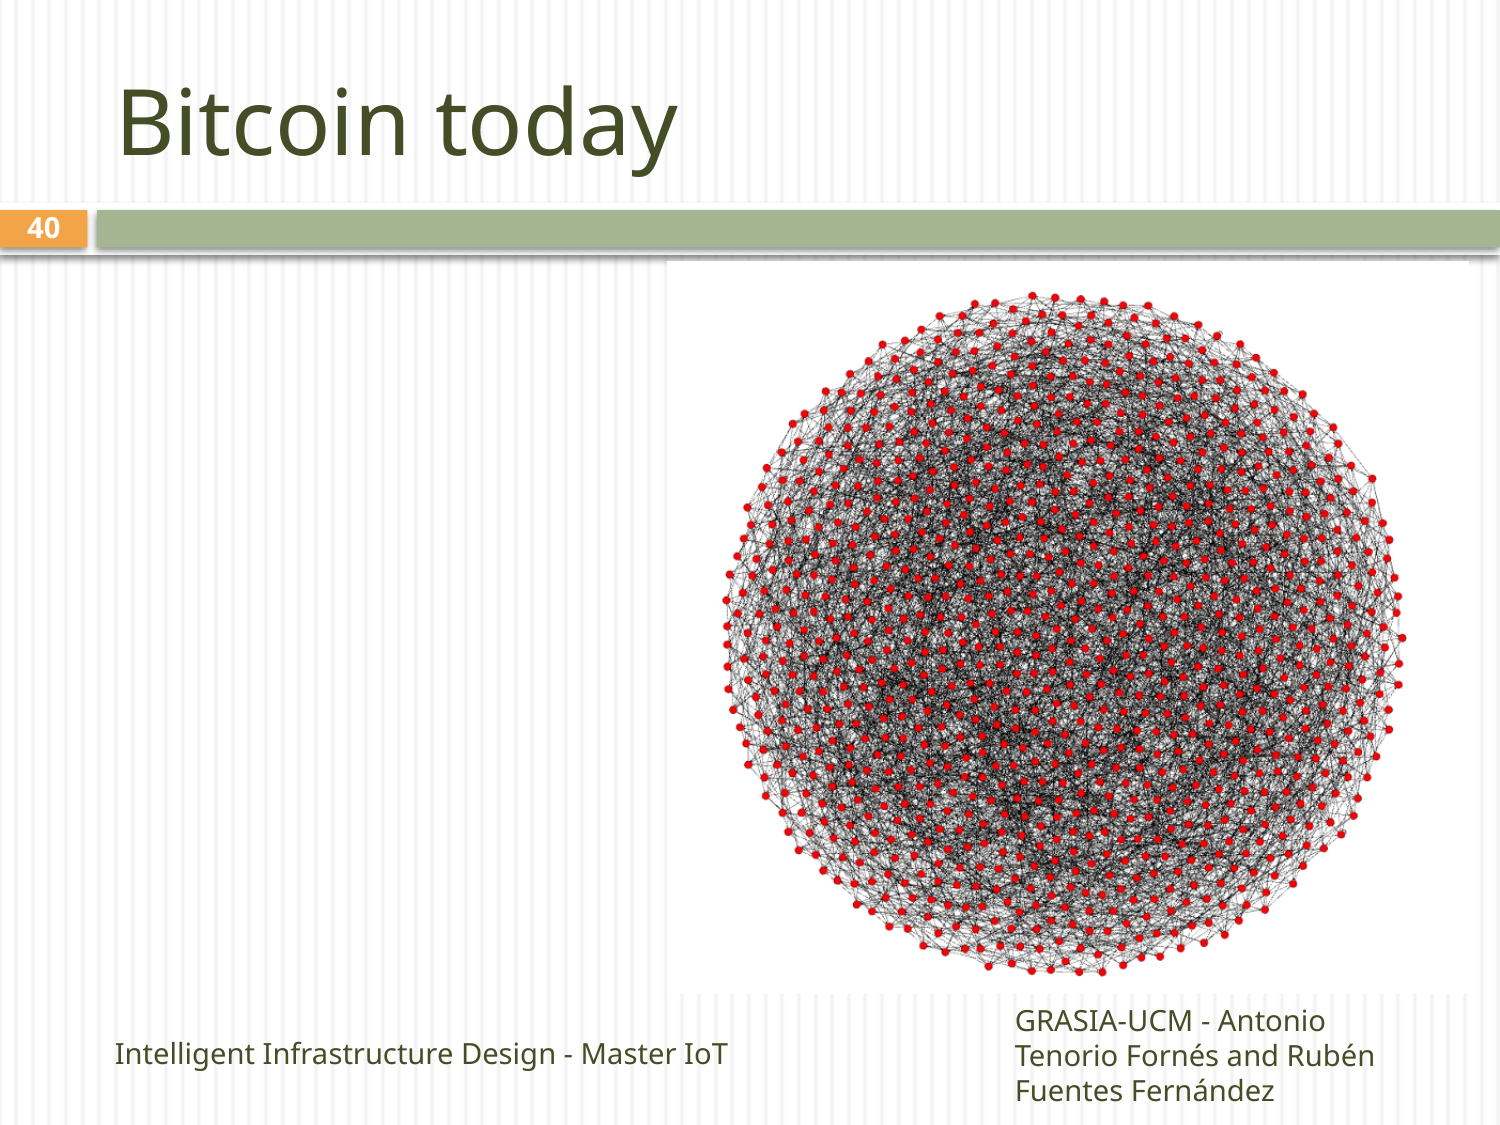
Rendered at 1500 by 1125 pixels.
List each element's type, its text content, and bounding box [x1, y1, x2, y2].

slide_number GRASIA-UCM - Antonio Tenorio Fornés and Rubén Fuentes Fernández [999, 1025, 1438, 1085]
picture [666, 260, 1469, 995]
slide_number 39 [0, 208, 88, 249]
footer Intelligent Infrastructure Design - Master IoT [99, 1024, 990, 1085]
title Bitcoin today [100, 37, 1438, 200]
